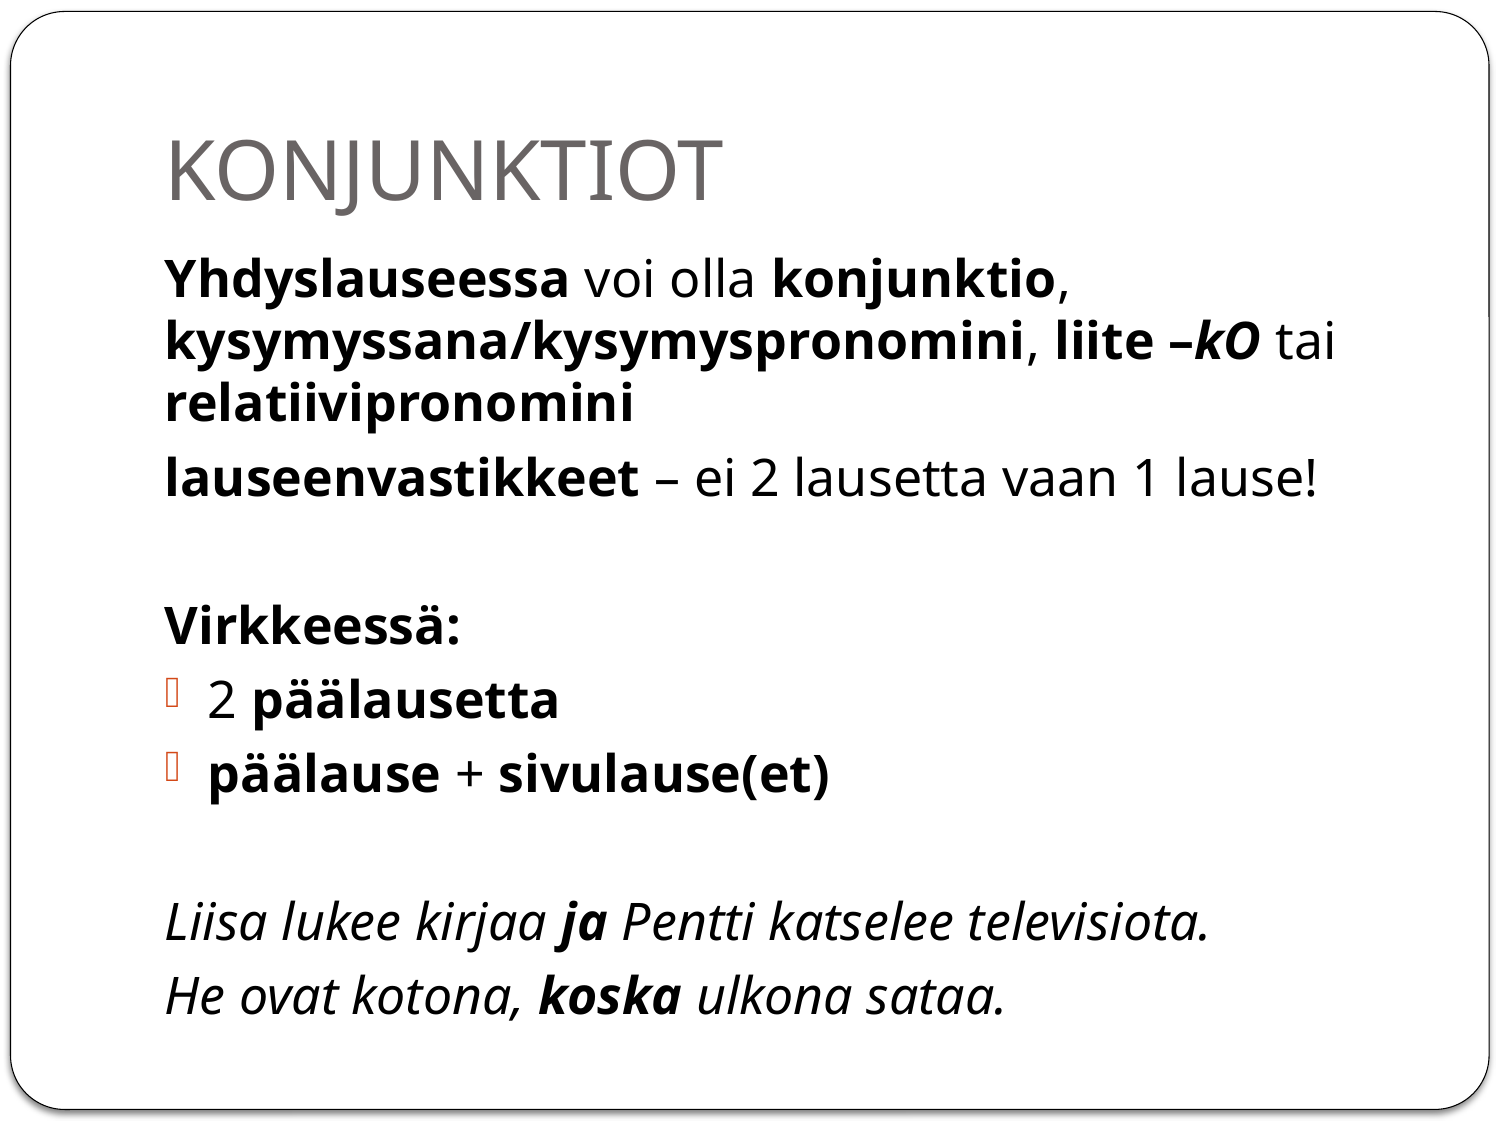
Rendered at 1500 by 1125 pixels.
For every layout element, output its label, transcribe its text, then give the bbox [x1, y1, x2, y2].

title KONJUNKTIOT [150, 45, 1425, 233]
list Yhdyslauseessa voi olla konjunktio, kysymyssana/kysymyspronomini, liite –kO tai relatiivipronomini lauseenvastikkeet – ei 2 lausetta vaan 1 lause! Virkkeessä: 2 päälausetta päälause + sivulause(et) Liisa lukee kirjaa ja Pentti katselee televisiota. He ovat kotona, koska ulkona sataa. [150, 237, 1425, 1035]
